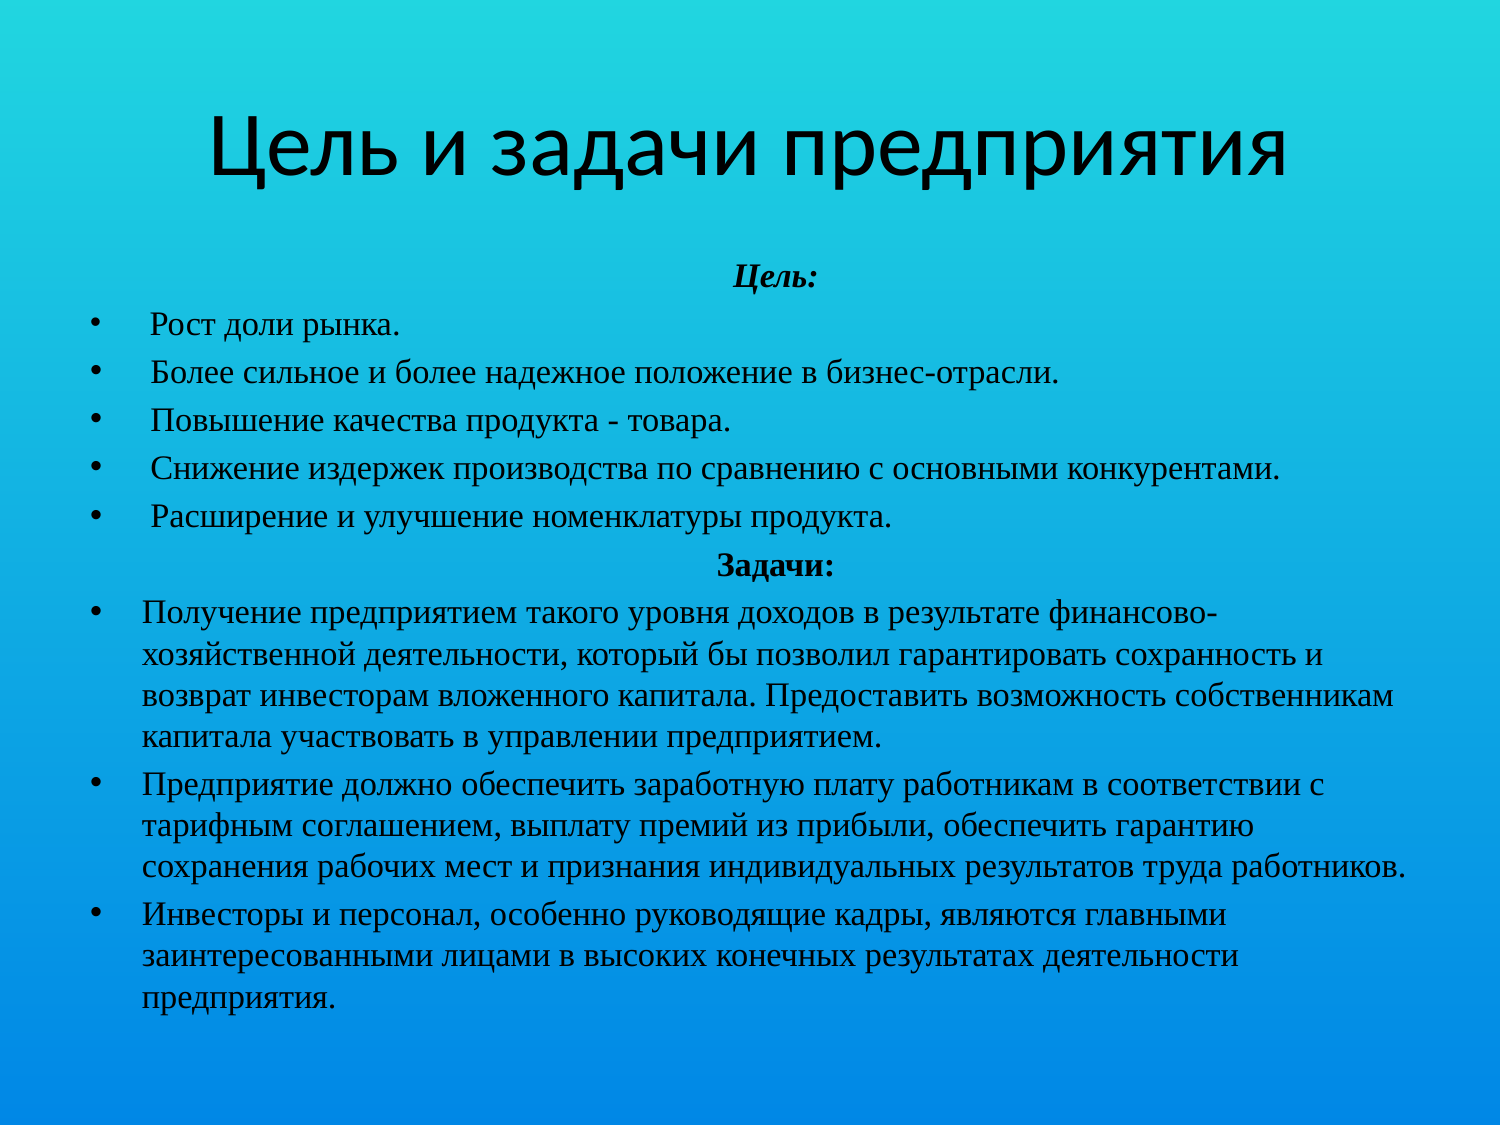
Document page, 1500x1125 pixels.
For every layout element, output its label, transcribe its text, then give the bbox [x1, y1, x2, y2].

title Цель и задачи предприятия [75, 45, 1425, 233]
list Цель: Рост доли рынка. Более сильное и более надежное положение в бизнес-отрасли. Повышение качества продукта - товара. Снижение издержек производства по сравнению с основными конкурентами. Расширение и улучшение номенклатуры продукта. Задачи: Получение предприятием такого уровня доходов в результате финансово-хозяйственной деятельности, который бы позволил гарантировать сохранность и возврат инвесторам вложенного капитала. Предоставить возможность собственникам капитала участвовать в управлении предприятием. Предприятие должно обеспечить заработную плату работникам в соответствии с тарифным соглашением, выплату премий из прибыли, обеспечить гарантию сохранения рабочих мест и признания индивидуальных результатов труда работников. Инвесторы и персонал, особенно руководящие кадры, являются главными заинтересованными лицами в высоких конечных результатах деятельности предприятия. [75, 246, 1425, 1090]
